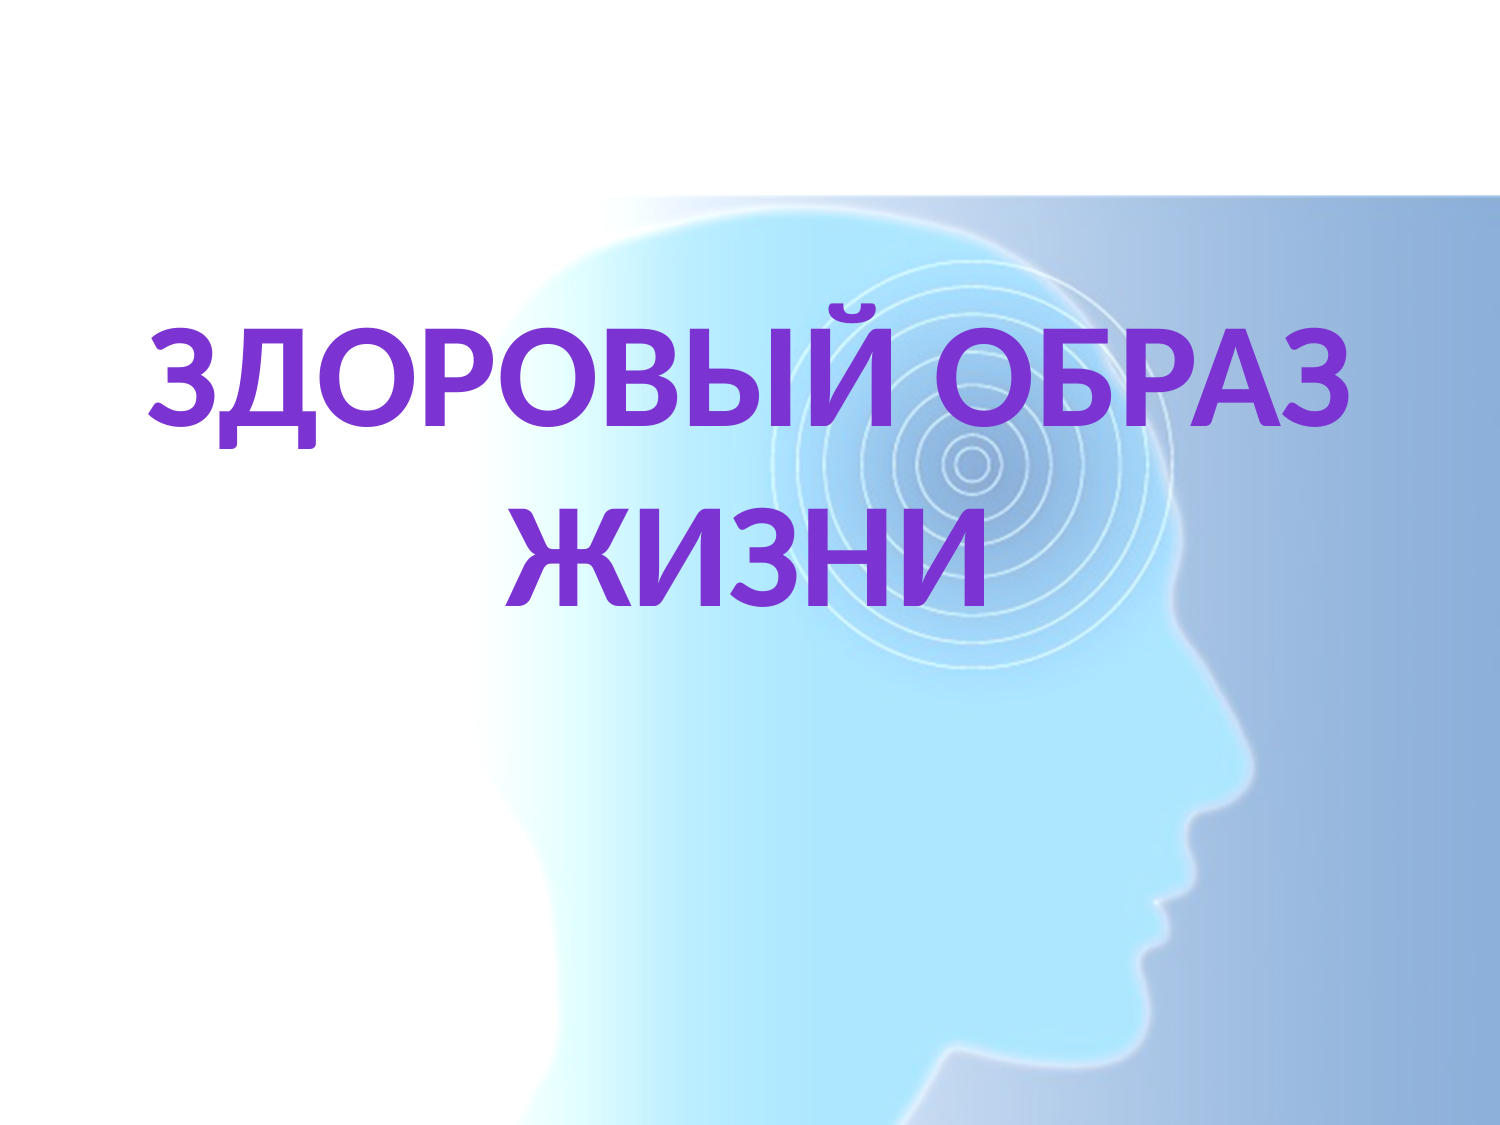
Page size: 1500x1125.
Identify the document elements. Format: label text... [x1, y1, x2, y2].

text_box Здоровый образ жизни [35, 269, 1465, 645]
picture [0, 0, 1500, 1125]
